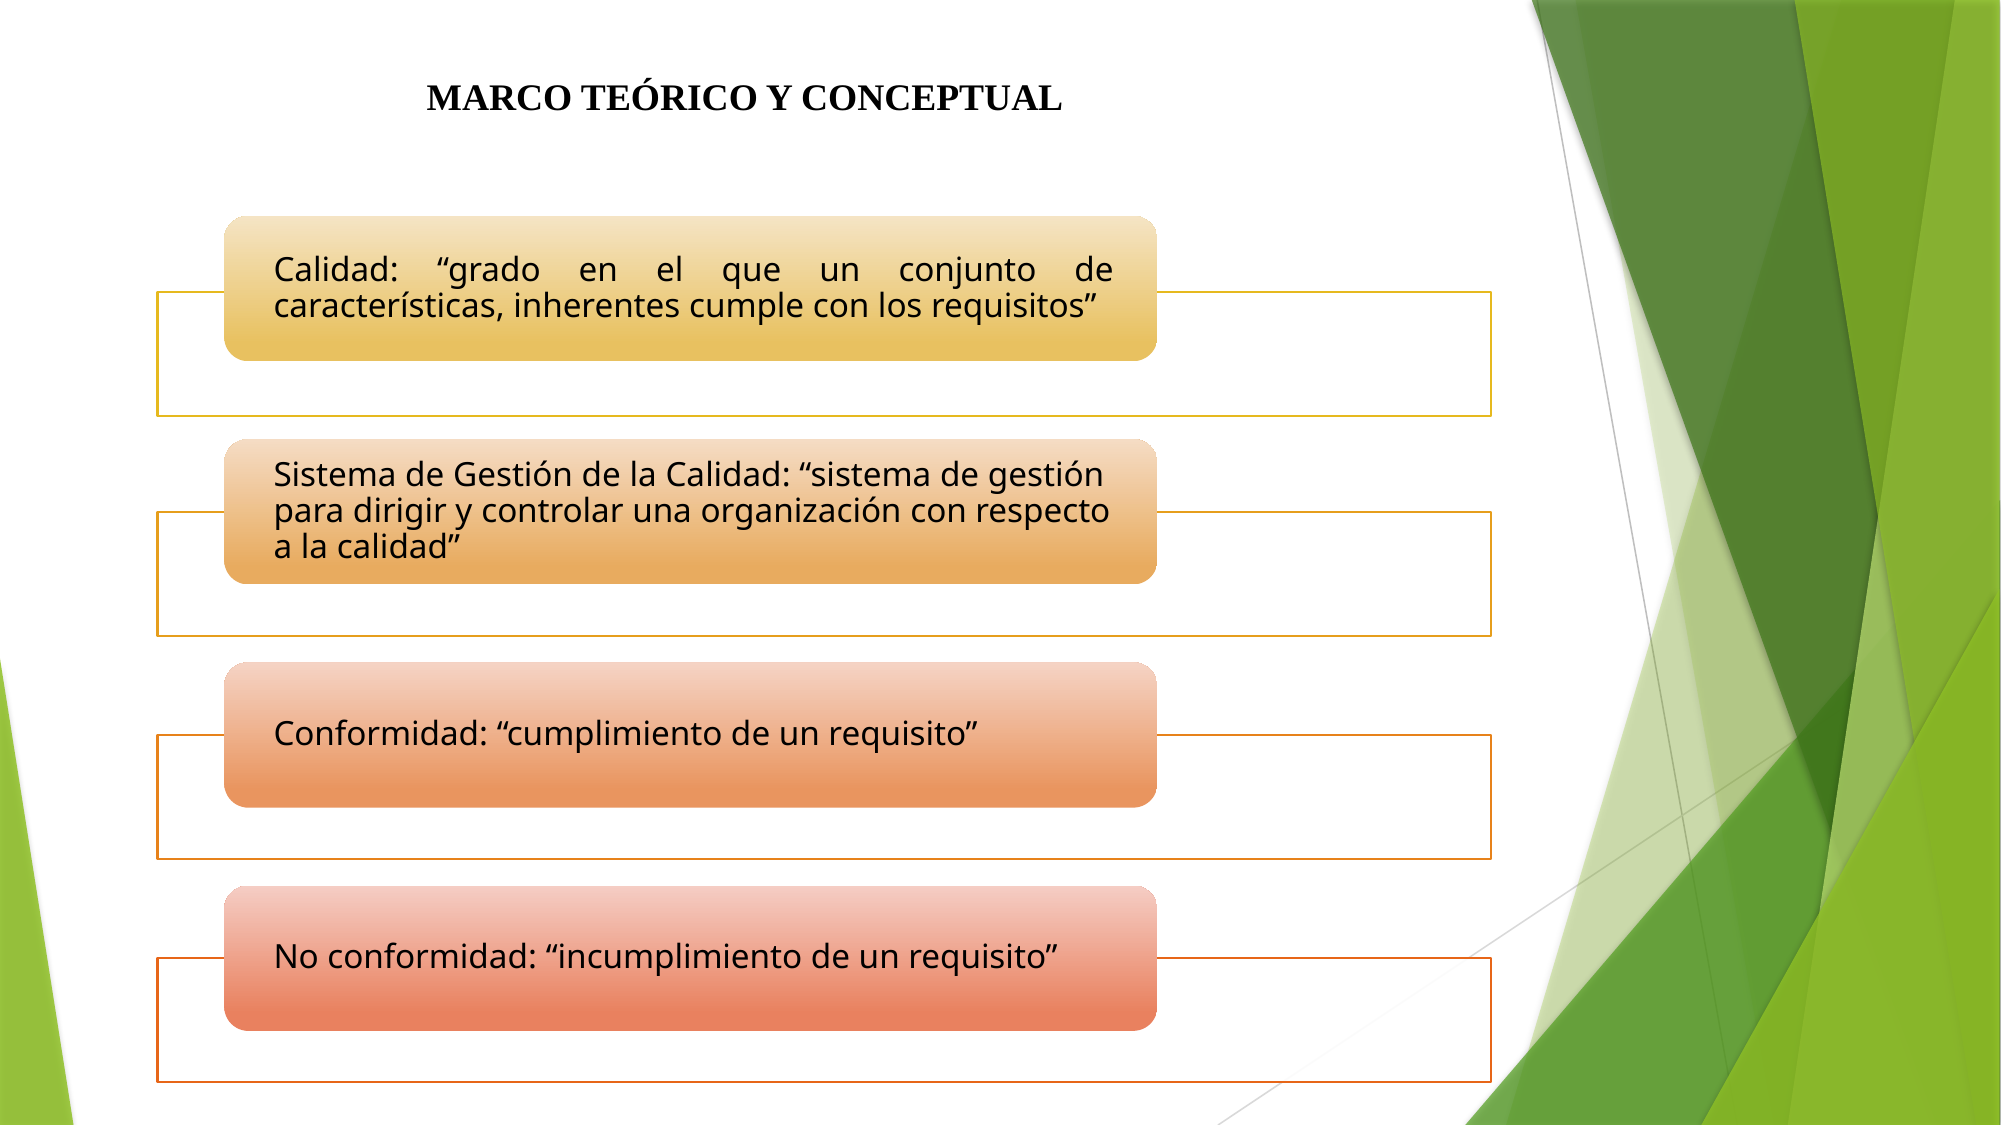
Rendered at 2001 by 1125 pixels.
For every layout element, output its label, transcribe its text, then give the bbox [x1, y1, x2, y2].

text_box MARCO TEÓRICO Y CONCEPTUAL [411, 65, 1079, 126]
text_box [156, 204, 1492, 1095]
